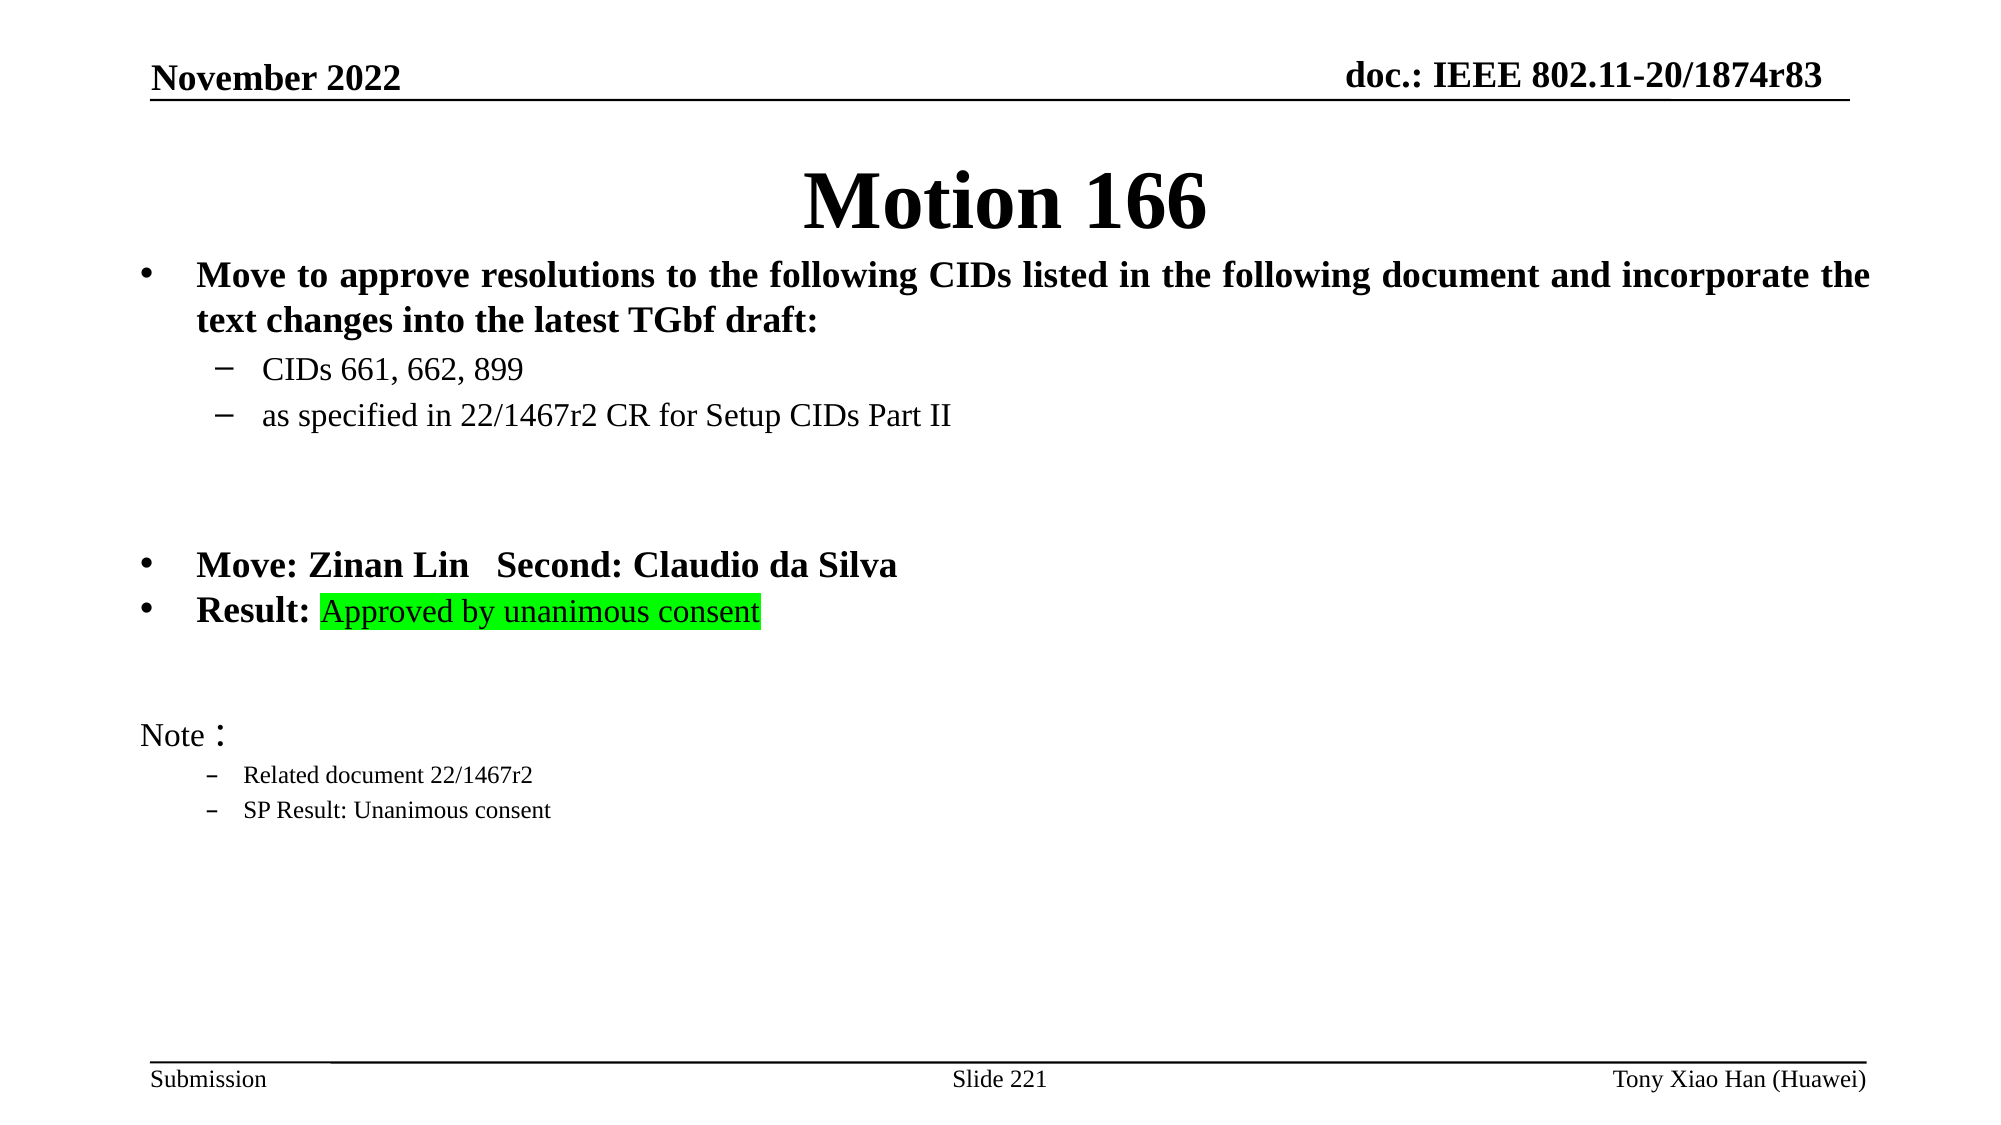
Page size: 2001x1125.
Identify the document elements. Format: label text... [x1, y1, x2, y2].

text_box Move to approve resolutions to the following CIDs listed in the following document and incorporate the text changes into the latest TGbf draft: CIDs 661, 662, 899 as specified in 22/1467r2 CR for Setup CIDs Part II Move: Zinan Lin Second: Claudio da Silva Result: Approved by unanimous consent Note： Related document 22/1467r2 SP Result: Unanimous consent [125, 212, 1888, 963]
text_box Motion 166 [368, 137, 1644, 212]
